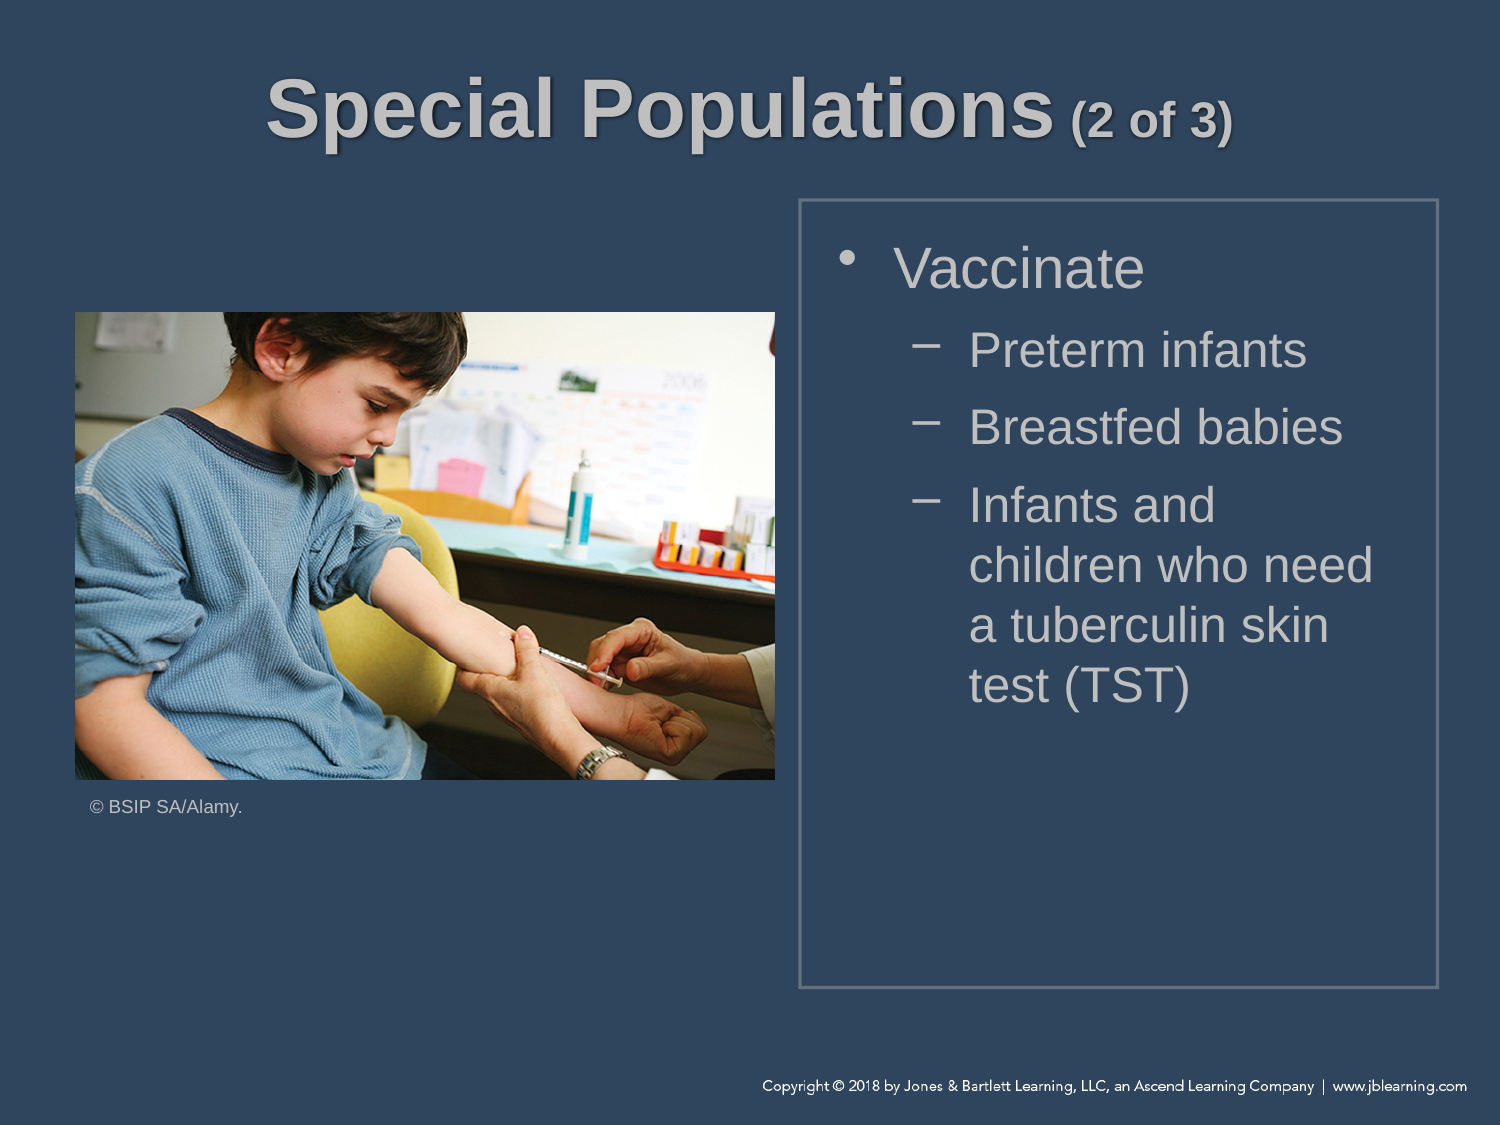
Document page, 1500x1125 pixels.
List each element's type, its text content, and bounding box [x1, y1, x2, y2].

title Special Populations (2 of 3) [112, 37, 1388, 188]
list Vaccinate Preterm infants Breastfed babies Infants and children who need a tuberculin skin test (TST) [798, 198, 1439, 989]
text_box © BSIP SA/Alamy. [75, 788, 488, 825]
picture [0, 0, 1500, 1125]
